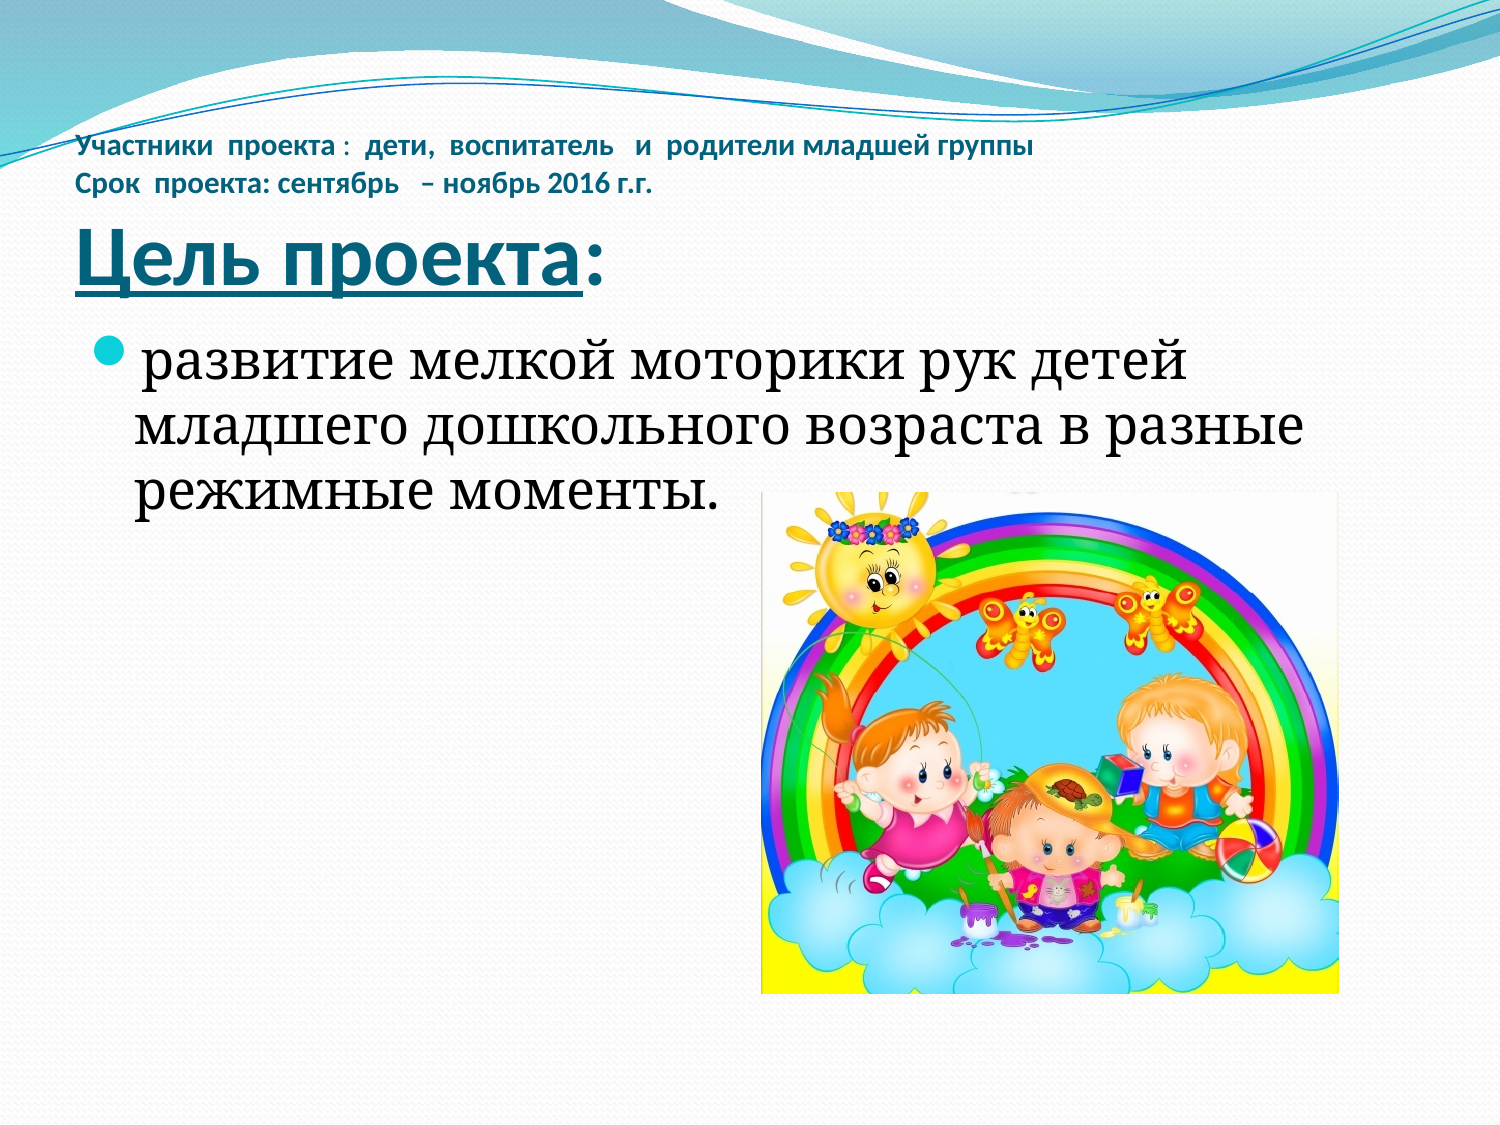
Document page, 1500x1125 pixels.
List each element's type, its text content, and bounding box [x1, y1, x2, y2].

picture [761, 491, 1339, 994]
title Участники проекта : дети, воспитатель и родители младшей группы Срок проекта: сентябрь – ноябрь 2016 г.г. Цель проекта: [75, 115, 1425, 303]
list развитие мелкой моторики рук детей младшего дошкольного возраста в разные режимные моменты. [75, 317, 1425, 1038]
